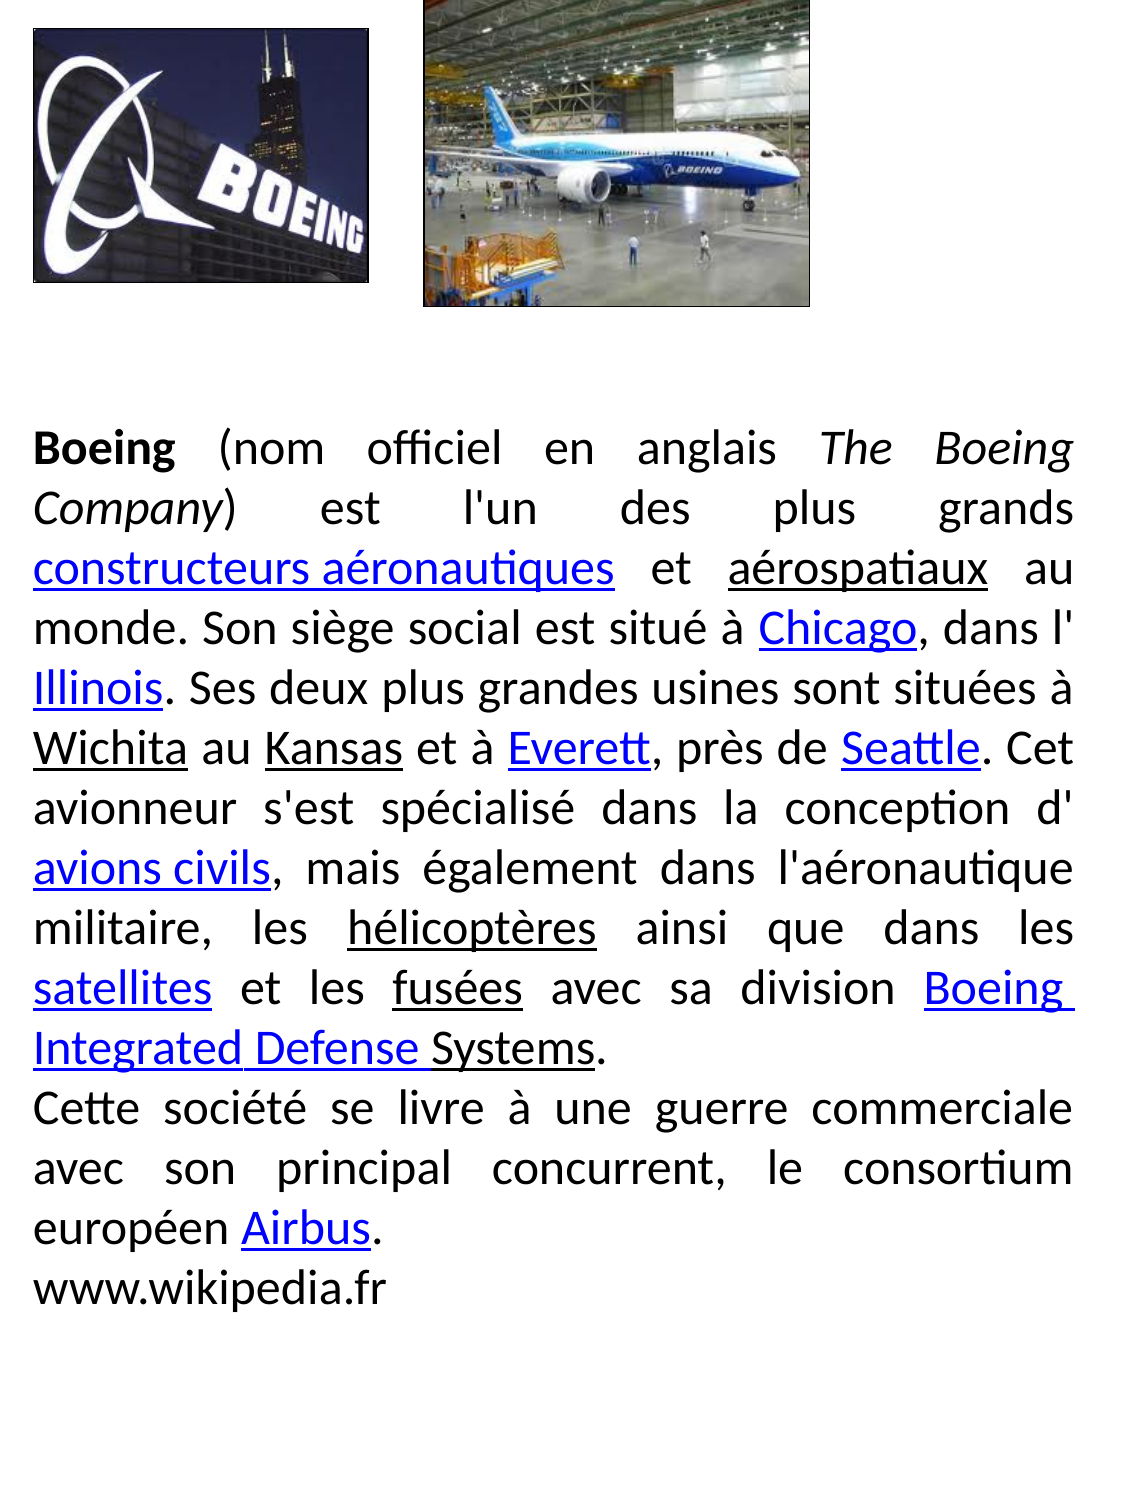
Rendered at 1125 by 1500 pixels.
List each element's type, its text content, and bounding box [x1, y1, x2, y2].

picture [34, 28, 368, 282]
picture [424, 0, 810, 307]
text_box Boeing (nom officiel en anglais The Boeing Company) est l'un des plus grands constructeurs aéronautiques et aérospatiaux au monde. Son siège social est situé à Chicago, dans l'Illinois. Ses deux plus grandes usines sont situées à Wichita au Kansas et à Everett, près de Seattle. Cet avionneur s'est spécialisé dans la conception d'avions civils, mais également dans l'aéronautique militaire, les hélicoptères ainsi que dans les satellites et les fusées avec sa division Boeing Integrated Defense Systems. Cette société se livre à une guerre commerciale avec son principal concurrent, le consortium européen Airbus. www.wikipedia.fr [18, 407, 1090, 1322]
